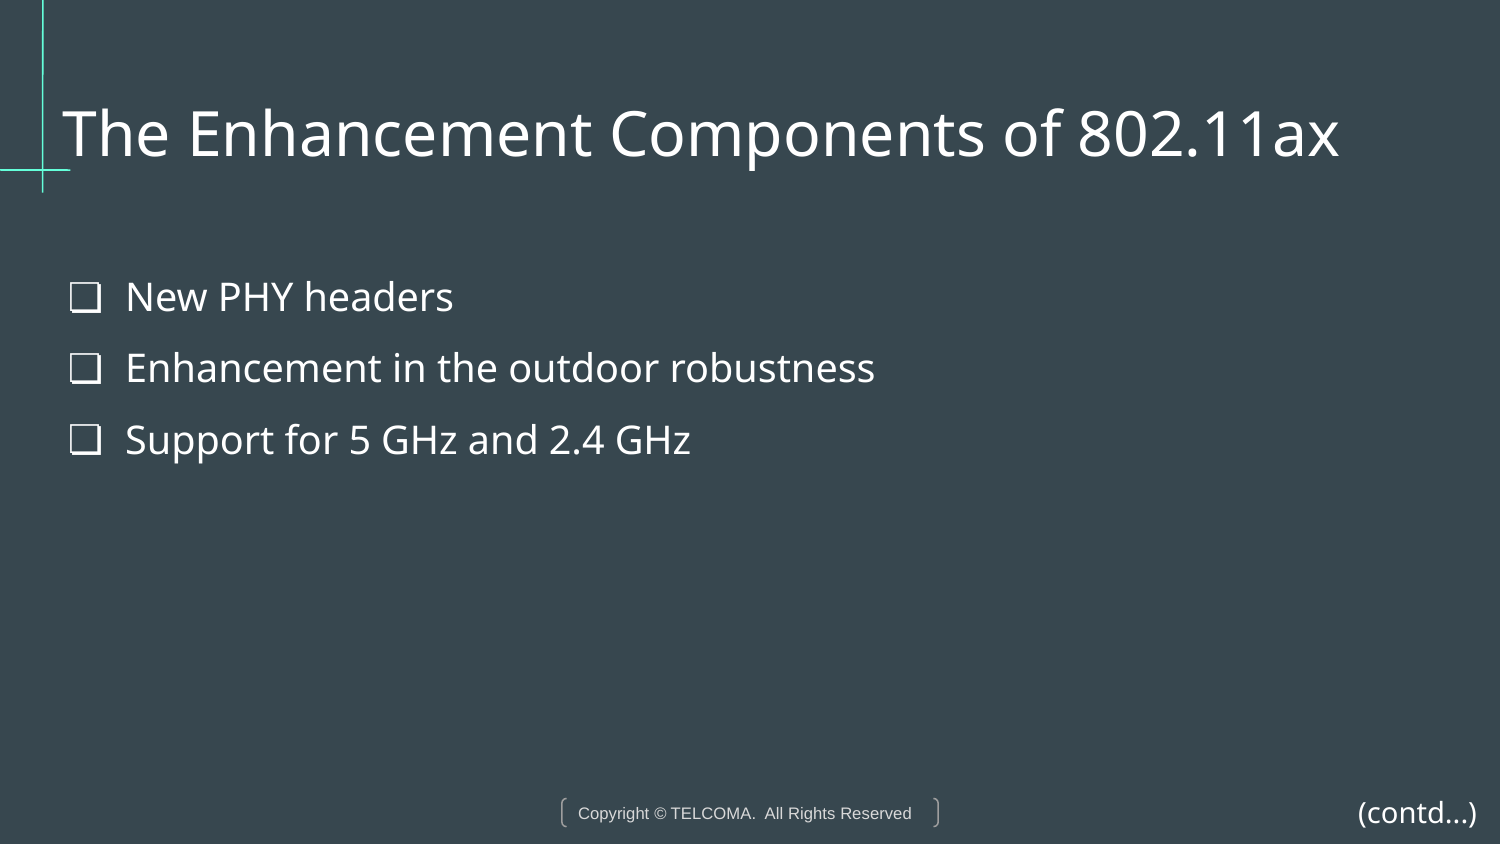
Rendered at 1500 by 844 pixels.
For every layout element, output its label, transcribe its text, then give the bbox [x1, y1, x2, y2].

title The Enhancement Components of 802.11ax [47, 0, 1446, 184]
text_box (contd...) [1343, 779, 1500, 844]
subtitle New PHY headers Enhancement in the outdoor robustness Support for 5 GHz and 2.4 GHz [35, 233, 1487, 780]
